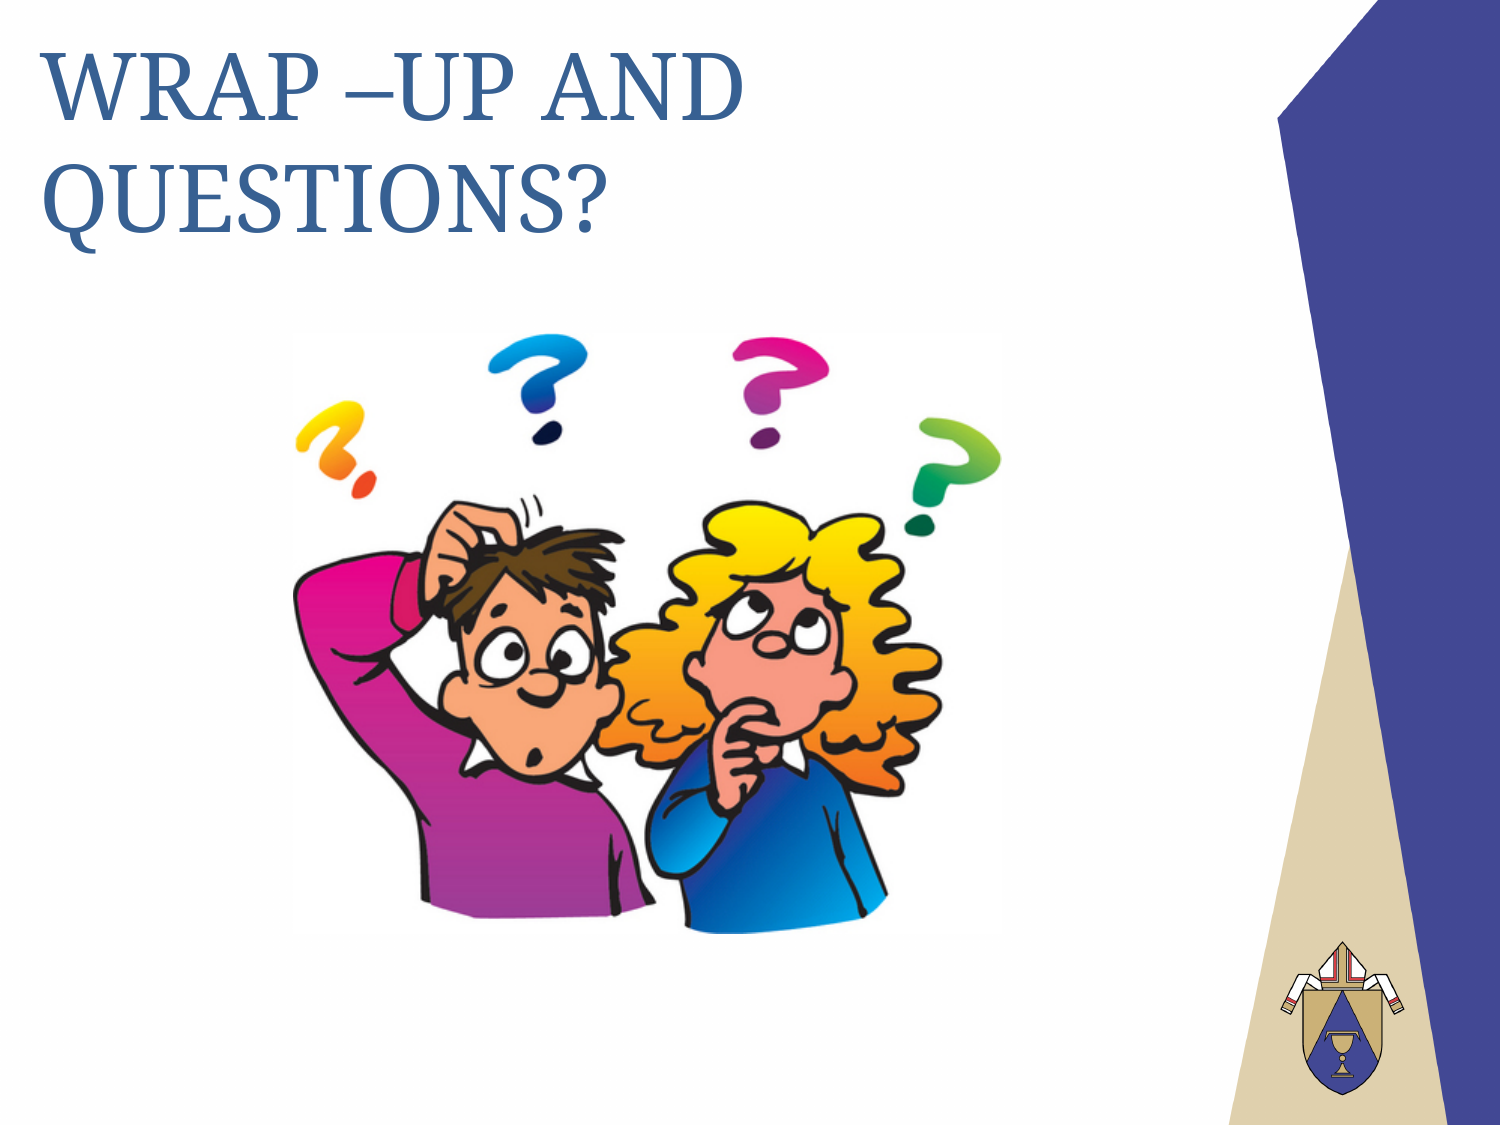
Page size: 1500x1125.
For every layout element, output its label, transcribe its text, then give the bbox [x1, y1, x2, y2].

picture [0, 0, 1500, 1125]
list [293, 333, 1002, 934]
title Wrap –Up and Questions? [24, 45, 1271, 233]
